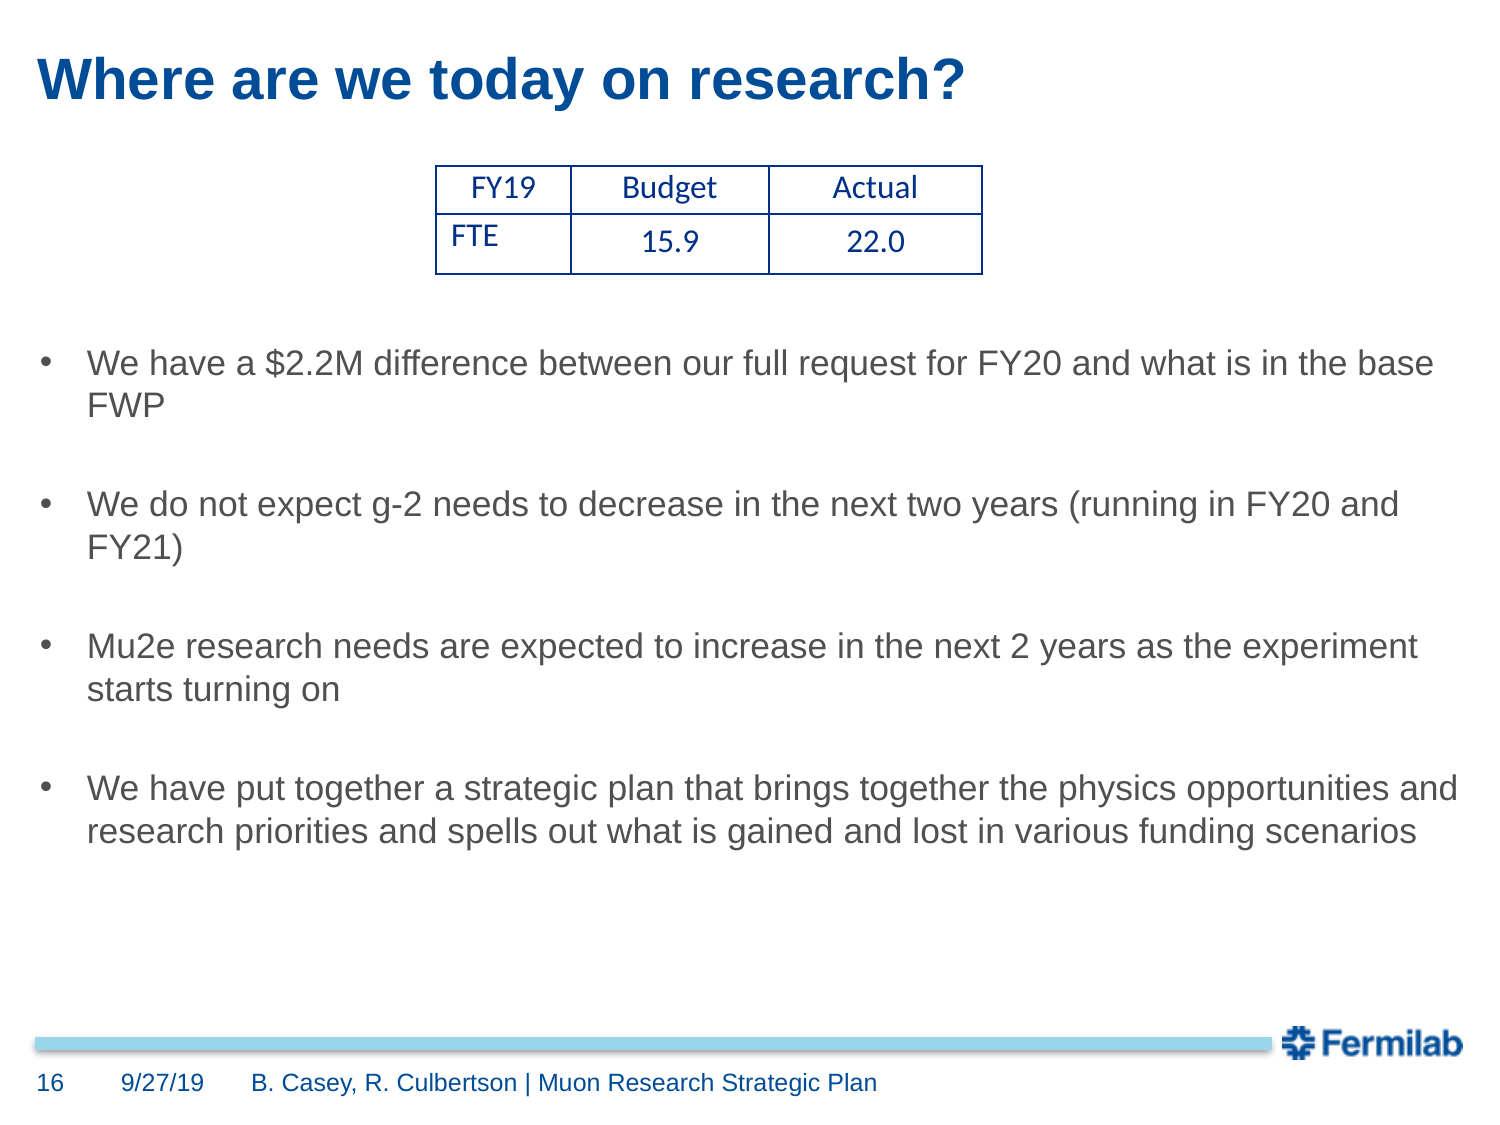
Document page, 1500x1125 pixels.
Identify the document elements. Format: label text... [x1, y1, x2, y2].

picture [1282, 1026, 1463, 1060]
table_header Budget [572, 167, 768, 213]
list We have a $2.2M difference between our full request for FY20 and what is in the base FWP We do not expect g-2 needs to decrease in the next two years (running in FY20 and FY21) Mu2e research needs are expected to increase in the next 2 years as the experiment starts turning on We have put together a strategic plan that brings together the physics opportunities and research priorities and spells out what is gained and lost in various funding scenarios [39, 339, 1463, 894]
table_cell 22.0 [770, 215, 981, 273]
table_header Actual [770, 167, 981, 213]
footer B. Casey, R. Culbertson | Muon Research Strategic Plan [251, 1066, 1279, 1107]
slide_number 16 [36, 1066, 105, 1106]
table_cell 15.9 [572, 215, 768, 273]
title Where are we today on research? [37, 41, 1463, 112]
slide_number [120, 1066, 232, 1107]
table_cell FTE [437, 215, 570, 273]
table_header FY19 [437, 167, 570, 213]
